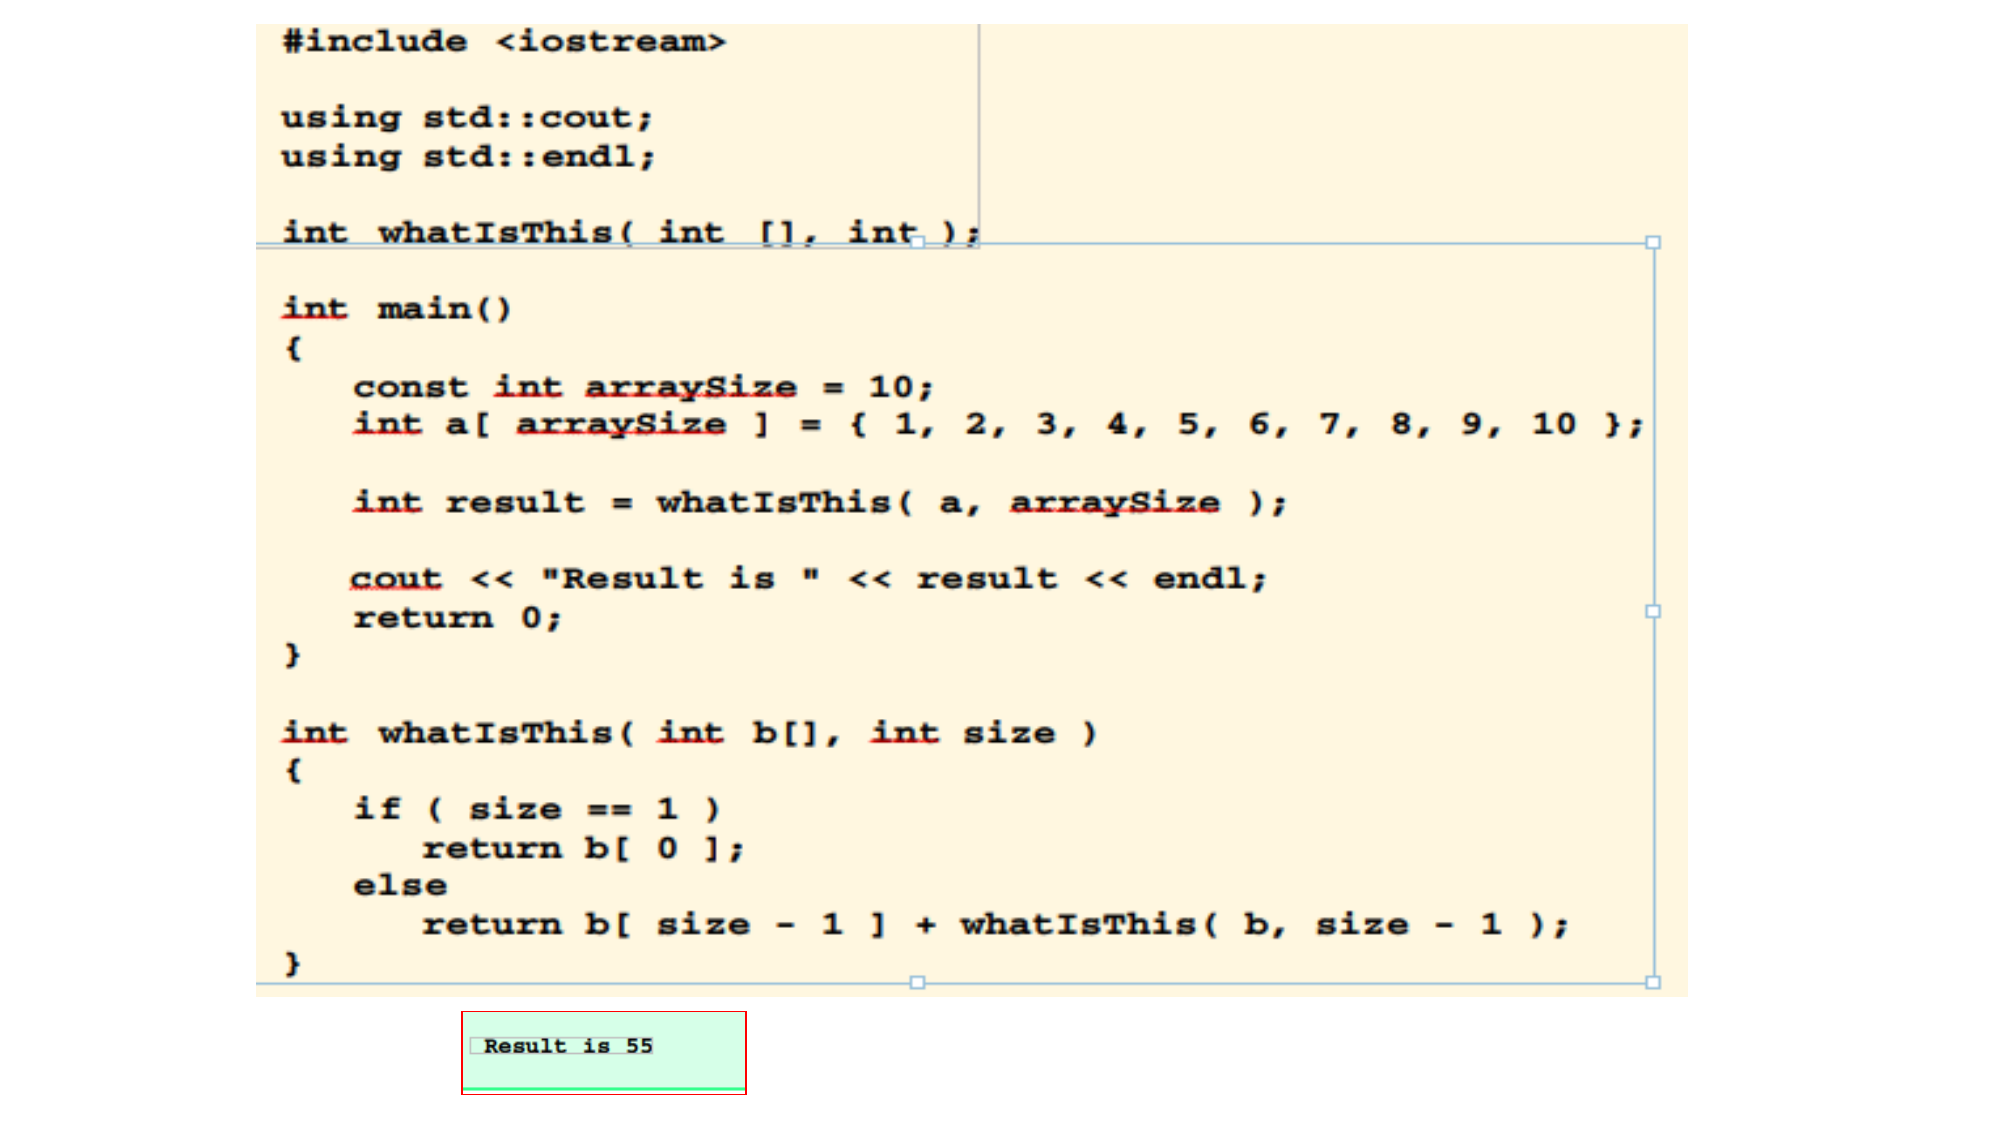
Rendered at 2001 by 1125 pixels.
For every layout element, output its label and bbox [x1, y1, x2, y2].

picture [462, 1012, 746, 1094]
picture [256, 24, 1688, 997]
